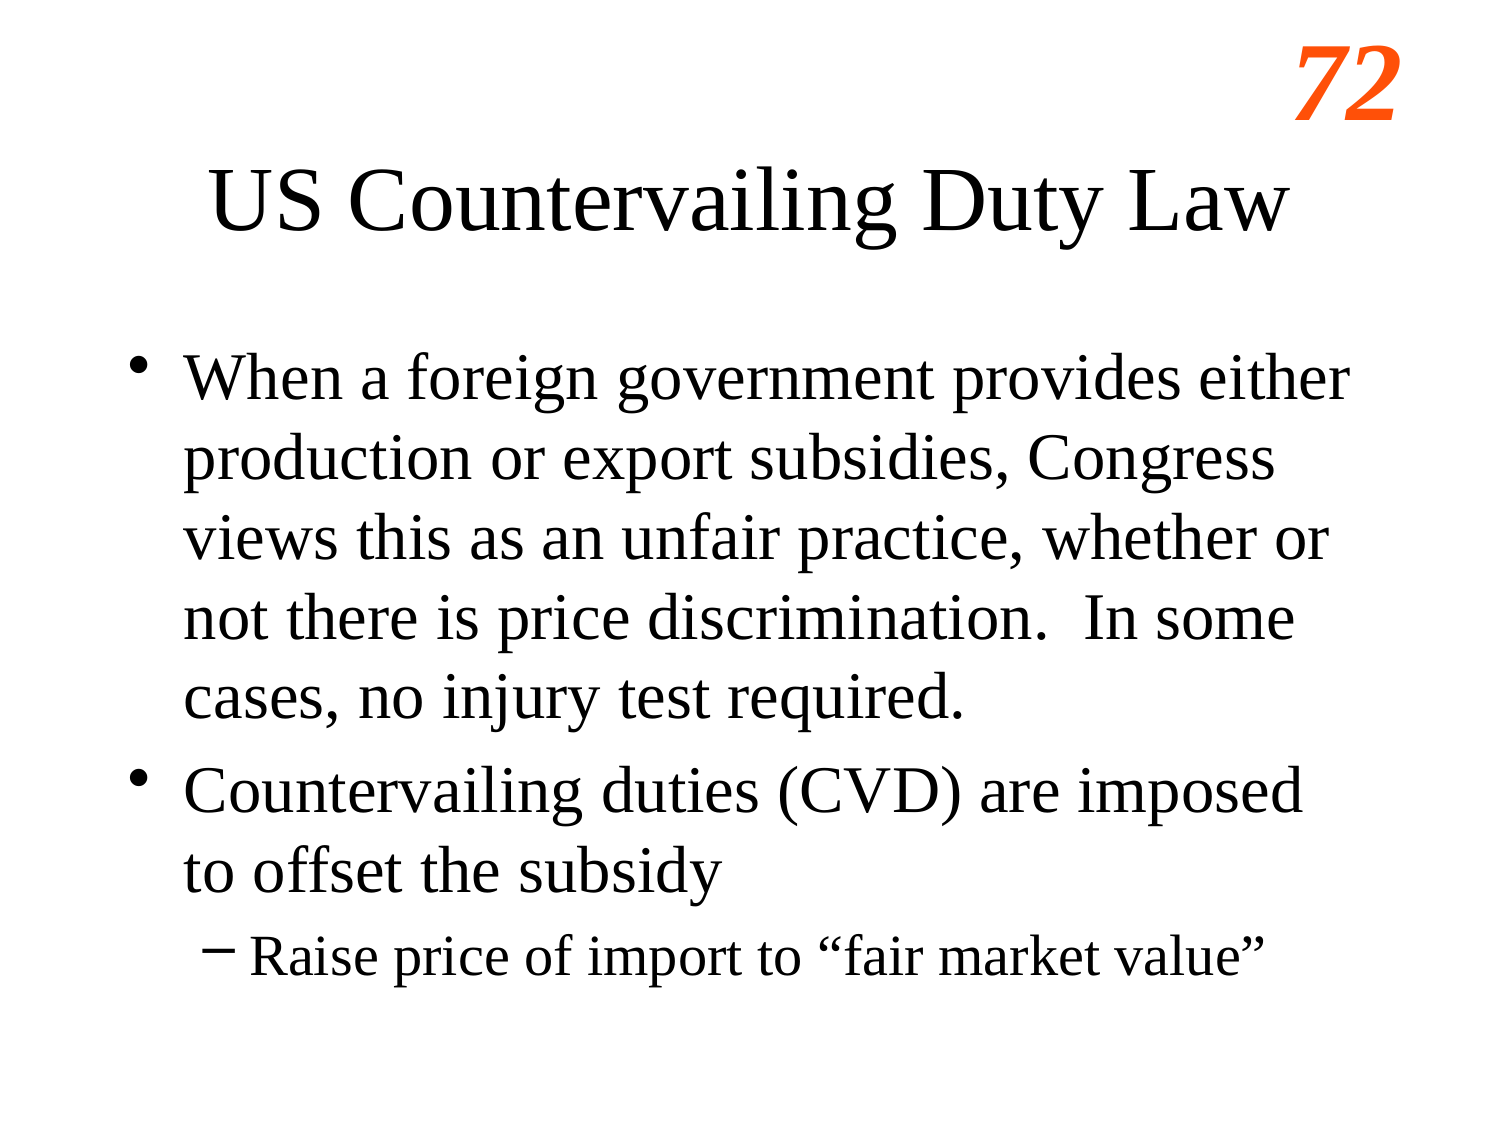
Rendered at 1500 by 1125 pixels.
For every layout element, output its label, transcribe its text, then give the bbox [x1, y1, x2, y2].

title US Countervailing Duty Law [112, 99, 1388, 288]
list When a foreign government provides either production or export subsidies, Congress views this as an unfair practice, whether or not there is price discrimination. In some cases, no injury test required. Countervailing duties (CVD) are imposed to offset the subsidy Raise price of import to “fair market value” [112, 324, 1388, 1000]
